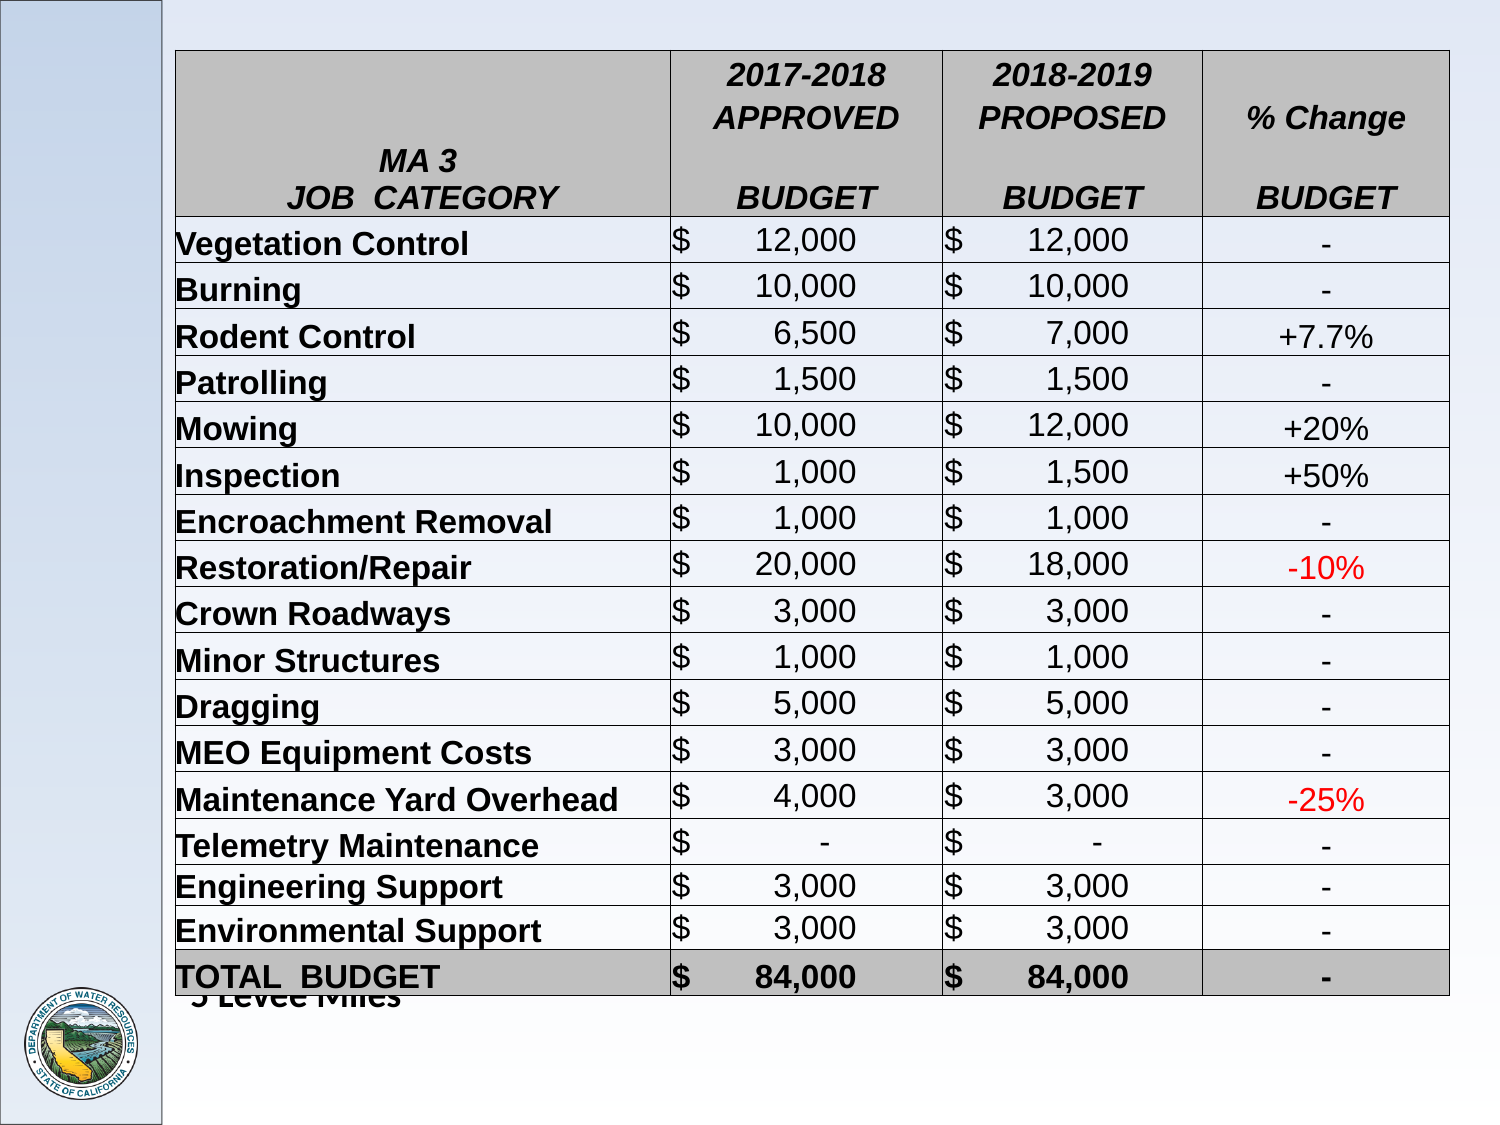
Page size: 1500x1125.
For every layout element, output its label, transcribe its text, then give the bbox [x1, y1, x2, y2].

table_cell Inspection [176, 448, 670, 494]
table_cell $ 12,000 [943, 217, 1202, 262]
table_cell $ 18,000 [943, 541, 1202, 586]
table_cell +50% [1203, 448, 1449, 494]
table_cell - [1203, 865, 1449, 905]
table_cell $ 10,000 [671, 263, 942, 308]
table_cell $ 1,000 [943, 495, 1202, 540]
table_cell $ 1,000 [943, 633, 1202, 679]
table_cell $ 10,000 [671, 402, 942, 447]
table_cell $ 5,000 [671, 680, 942, 725]
table_cell - [1203, 726, 1449, 771]
table_cell MEO Equipment Costs [176, 726, 670, 771]
table_cell Restoration/Repair [176, 541, 670, 586]
table_cell $ 10,000 [943, 263, 1202, 308]
table_cell $ 1,500 [943, 448, 1202, 494]
table_cell - [1203, 633, 1449, 679]
table_cell Minor Structures [176, 633, 670, 679]
table_cell $ 5,000 [943, 680, 1202, 725]
table_cell $ 1,500 [943, 356, 1202, 401]
table_cell $ 1,000 [671, 495, 942, 540]
table_cell Rodent Control [176, 309, 670, 355]
table_cell TOTAL BUDGET [176, 950, 670, 995]
table_cell - [1203, 587, 1449, 632]
table_cell Vegetation Control [176, 217, 670, 262]
table_cell $ 1,000 [671, 448, 942, 494]
table_cell $ 20,000 [671, 541, 942, 586]
table_cell $ 4,000 [671, 772, 942, 818]
table_cell -25% [1203, 772, 1449, 818]
table_cell $ 3,000 [671, 726, 942, 771]
table_cell Telemetry Maintenance [176, 819, 670, 864]
table_cell -10% [1203, 541, 1449, 586]
table_cell $ 84,000 [943, 950, 1202, 995]
table_cell % Change [1203, 93, 1449, 136]
table_cell $ 7,000 [943, 309, 1202, 355]
table_cell Engineering Support [176, 865, 670, 905]
table_cell $ 12,000 [943, 402, 1202, 447]
table_cell Encroachment Removal [176, 495, 670, 540]
table_cell $ 3,000 [943, 906, 1202, 949]
table_cell $ 3,000 [943, 726, 1202, 771]
table_cell $ 1,000 [671, 633, 942, 679]
table_cell $ 3,000 [671, 906, 942, 949]
table_cell - [1203, 950, 1449, 995]
table_cell Dragging [176, 680, 670, 725]
table_cell - [1203, 356, 1449, 401]
table_cell PROPOSED [943, 93, 1202, 136]
table_cell +7.7% [1203, 309, 1449, 355]
table_header [1203, 51, 1449, 93]
table_cell - [1203, 906, 1449, 949]
table_cell BUDGET [943, 136, 1202, 216]
text_box 5 Levee Miles [175, 996, 417, 1023]
table_cell +20% [1203, 402, 1449, 447]
table_cell BUDGET [1203, 136, 1449, 216]
table_cell $ 3,000 [943, 772, 1202, 818]
table_cell - [1203, 263, 1449, 308]
table_cell - [1203, 217, 1449, 262]
table_cell $ 3,000 [943, 865, 1202, 905]
picture [24, 987, 138, 1100]
table_header 2018-2019 [943, 51, 1202, 93]
table_cell Patrolling [176, 356, 670, 401]
table_cell $ 1,500 [671, 356, 942, 401]
table_cell $ - [671, 819, 942, 864]
table_cell Environmental Support [176, 906, 670, 949]
table_cell - [1203, 680, 1449, 725]
table_cell Crown Roadways [176, 587, 670, 632]
table_cell $ 84,000 [671, 950, 942, 995]
table_cell $ - [943, 819, 1202, 864]
table_header 2017-2018 [671, 51, 942, 93]
table_cell APPROVED [671, 93, 942, 136]
table_cell - [1203, 495, 1449, 540]
table_cell $ 3,000 [943, 587, 1202, 632]
table_cell Maintenance Yard Overhead [176, 772, 670, 818]
table_cell $ 3,000 [671, 587, 942, 632]
table_header MA 3 JOB CATEGORY [176, 51, 670, 216]
table_cell Burning [176, 263, 670, 308]
table_cell - [1203, 819, 1449, 864]
table_cell BUDGET [671, 136, 942, 216]
table_cell Mowing [176, 402, 670, 447]
table_cell $ 12,000 [671, 217, 942, 262]
table_cell $ 6,500 [671, 309, 942, 355]
table_cell $ 3,000 [671, 865, 942, 905]
